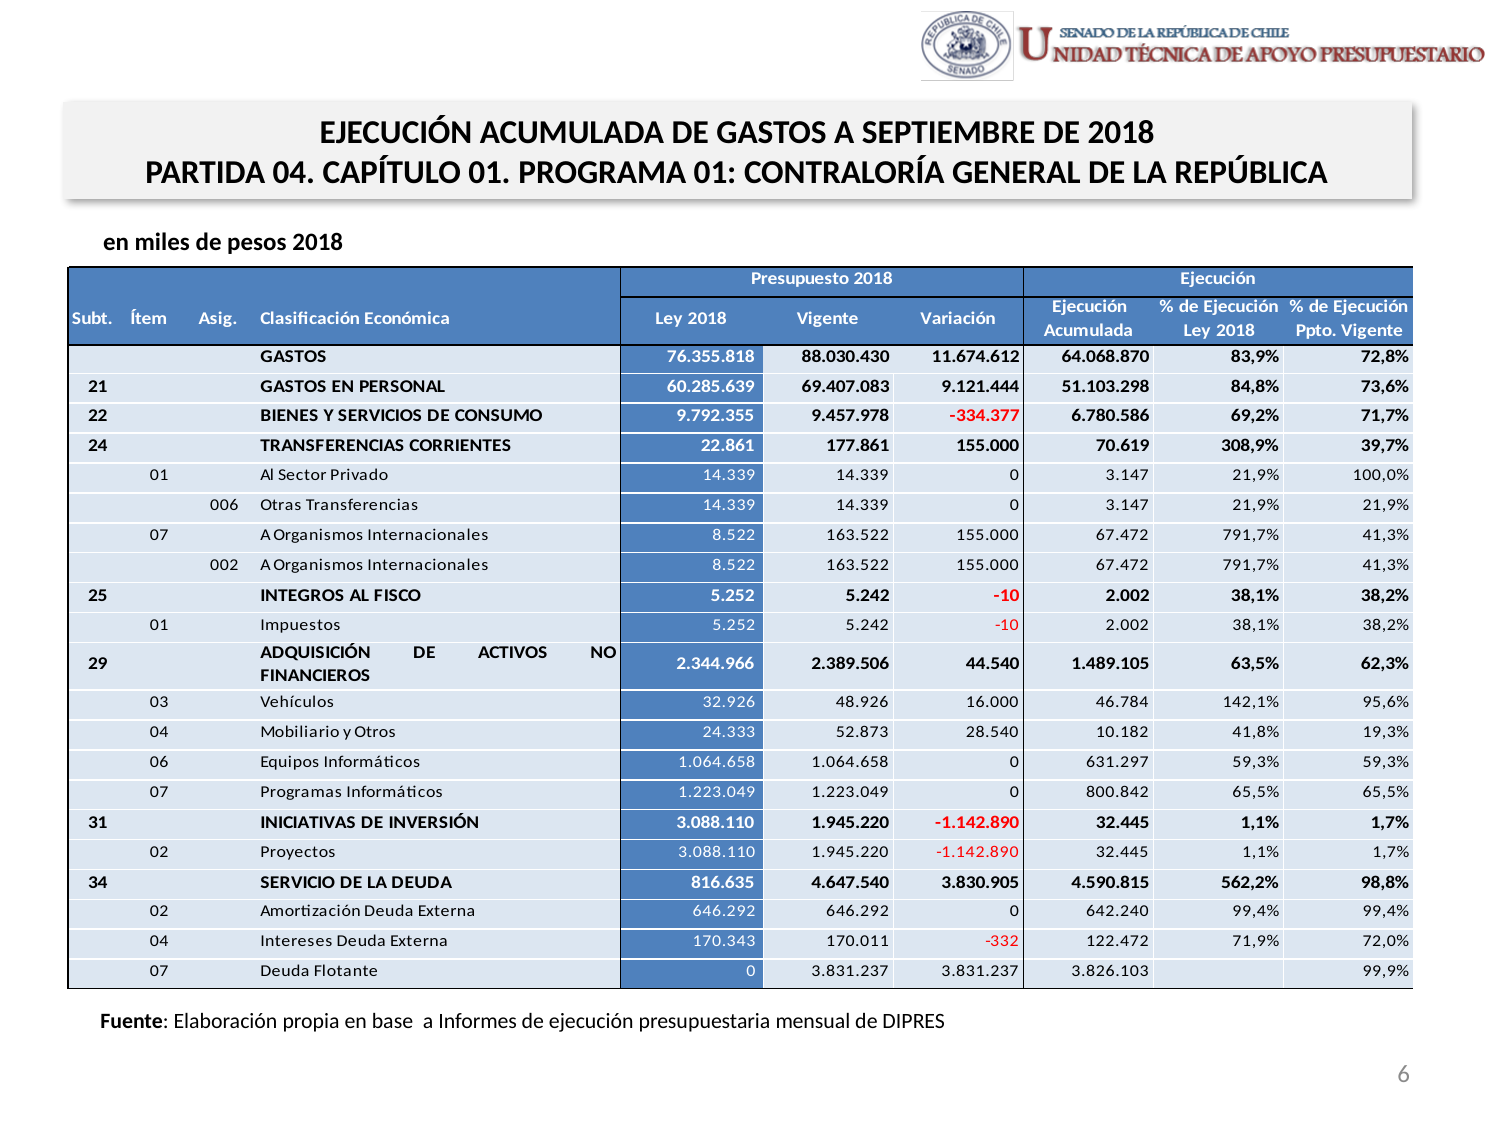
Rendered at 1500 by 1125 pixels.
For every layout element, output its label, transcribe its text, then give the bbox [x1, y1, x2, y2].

footer Fuente: Elaboración propia en base a Informes de ejecución presupuestaria mensual de DIPRES [85, 999, 1351, 1053]
text_box EJECUCIÓN ACUMULADA DE GASTOS A SEPTIEMBRE DE 2018 PARTIDA 04. CAPÍTULO 01. PROGRAMA 01: CONTRALORÍA GENERAL DE LA REPÚBLICA [64, 102, 1412, 199]
text_box en miles de pesos 2018 [88, 218, 1355, 256]
picture [66, 266, 1415, 991]
slide_number 6 [1074, 1042, 1425, 1103]
picture [921, 0, 1500, 114]
